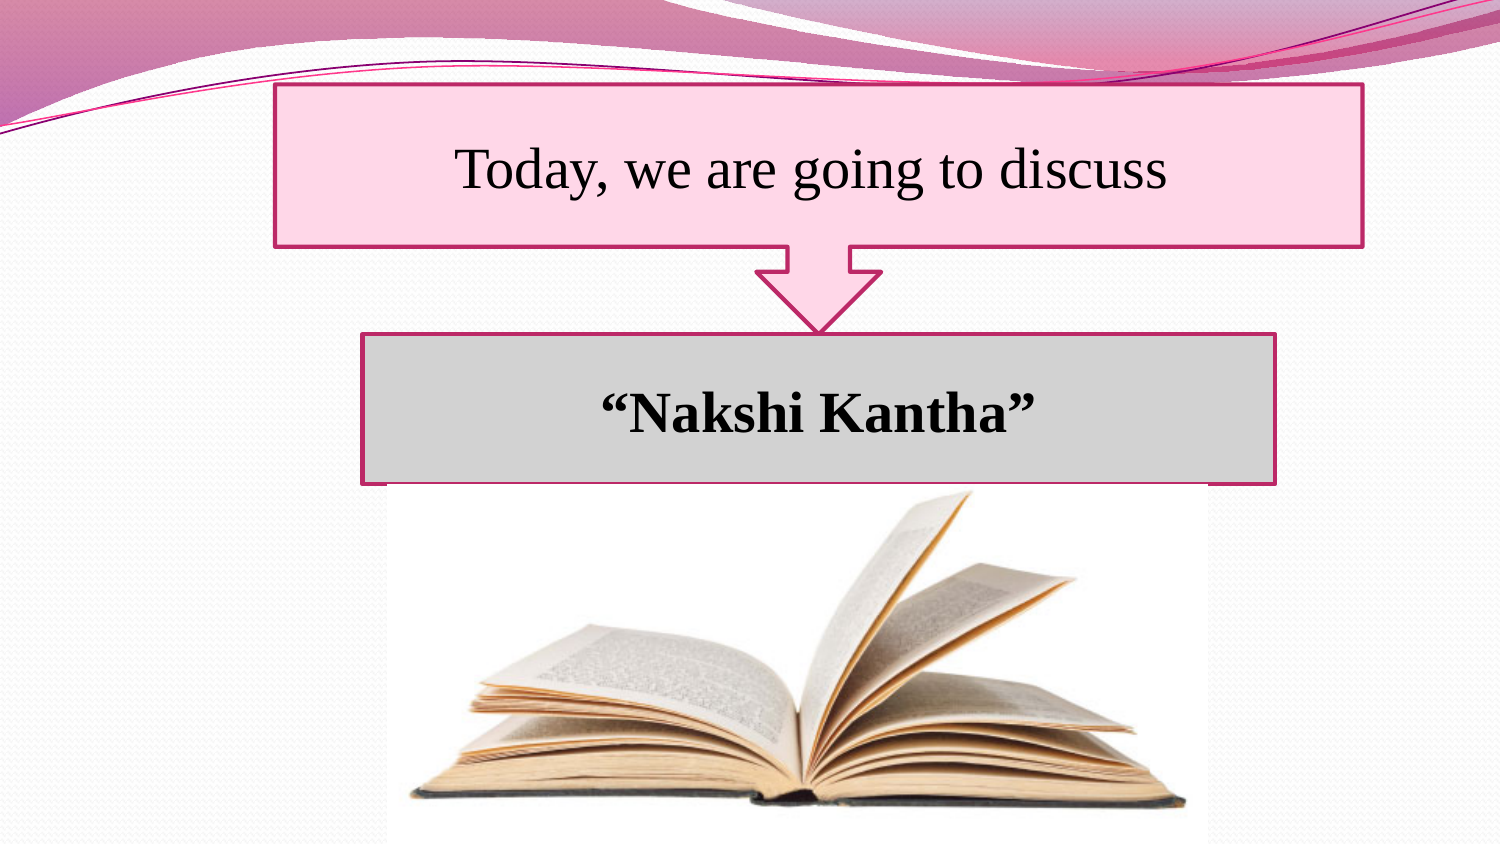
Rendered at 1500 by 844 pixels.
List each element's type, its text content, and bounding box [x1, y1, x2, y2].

picture [387, 484, 1209, 844]
text_box Today, we are going to discuss [272, 82, 1365, 332]
text_box “Nakshi Kantha” [360, 332, 1277, 486]
